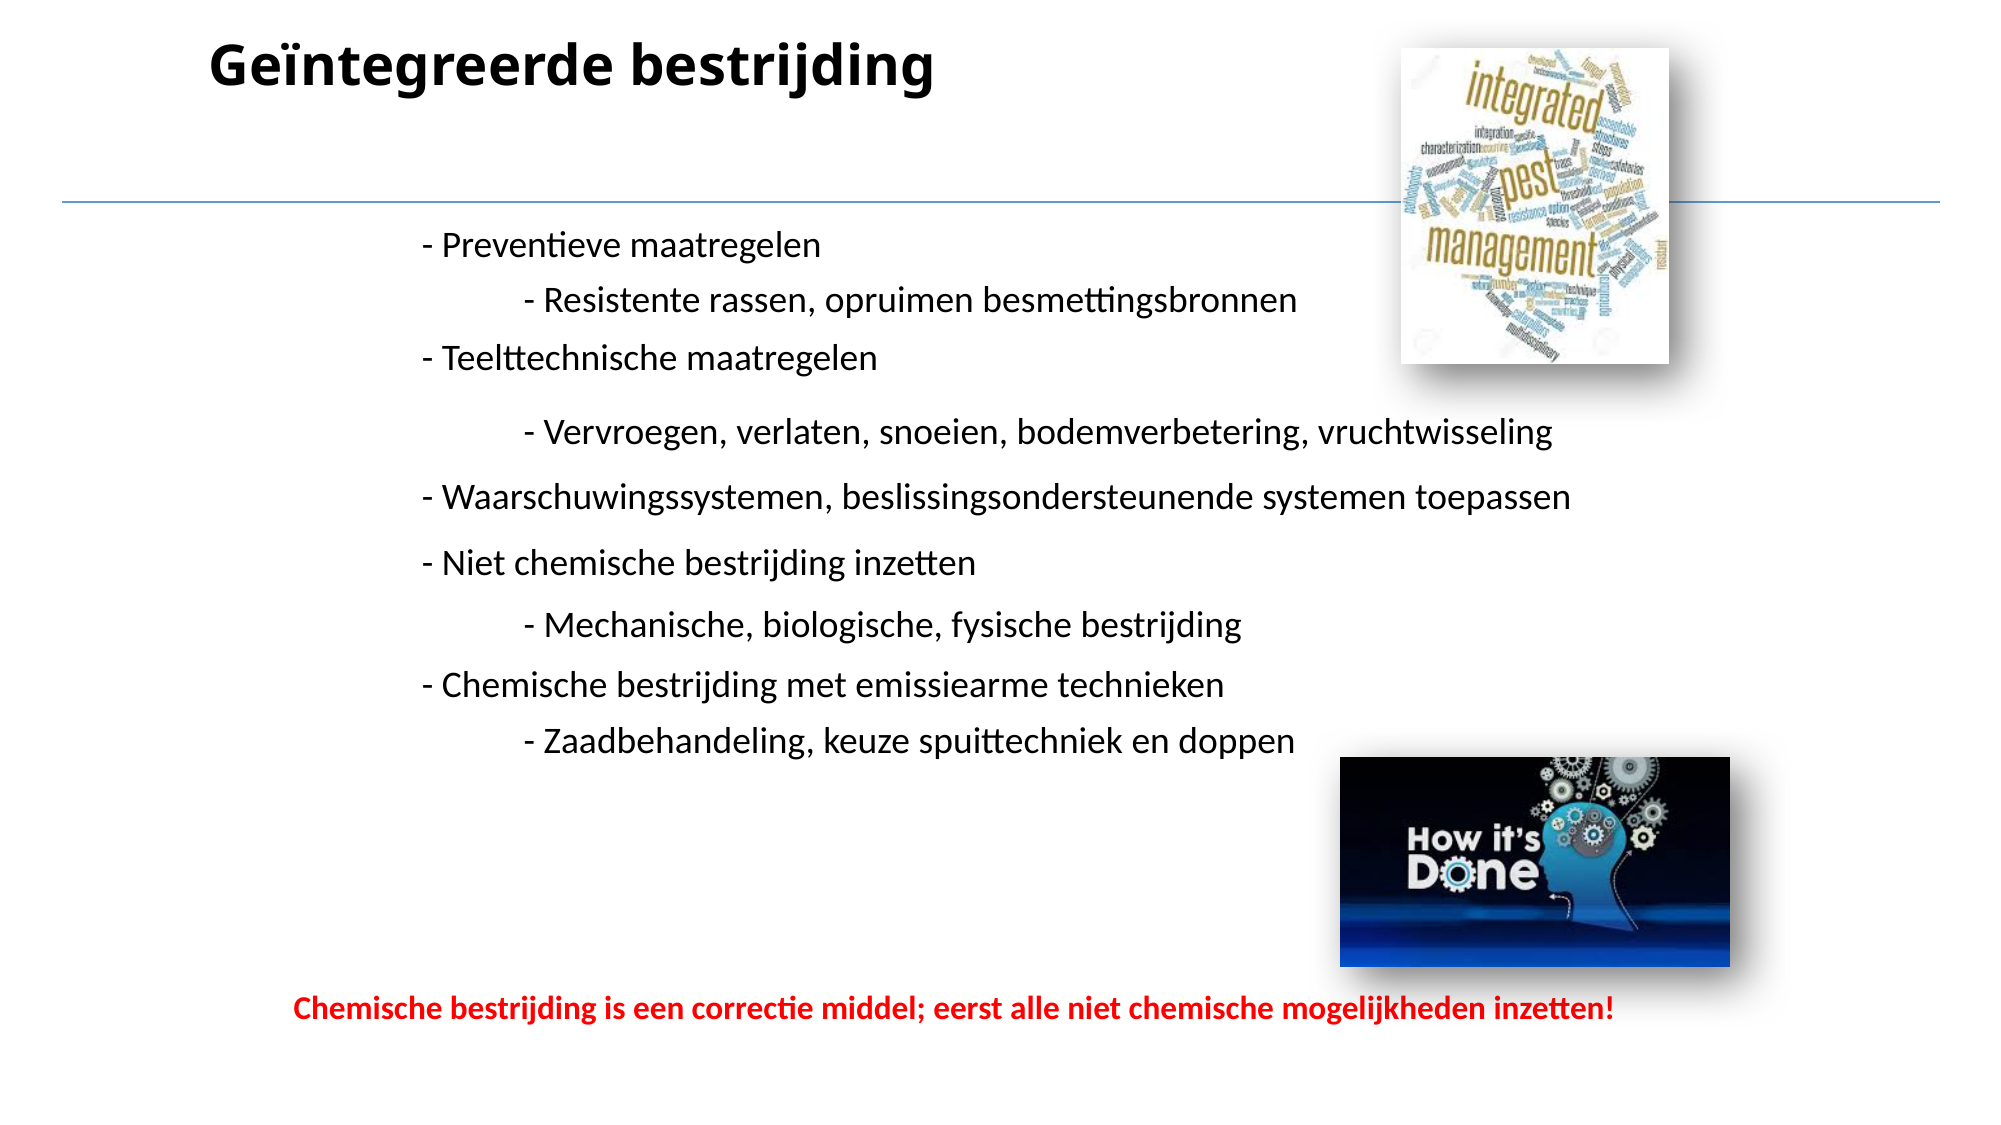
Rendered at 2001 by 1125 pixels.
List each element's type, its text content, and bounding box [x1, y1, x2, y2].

text_box - Preventieve maatregelen [407, 212, 944, 318]
text_box - Mechanische, biologische, fysische bestrijding [508, 592, 1402, 652]
picture [1401, 48, 1669, 364]
text_box - Resistente rassen, opruimen besmettingsbronnen [508, 268, 1387, 373]
text_box - Teelttechnische maatregelen [407, 325, 944, 431]
text_box - Vervroegen, verlaten, snoeien, bodemverbetering, vruchtwisseling [508, 399, 1681, 464]
text_box Chemische bestrijding is een correctie middel; eerst alle niet chemische mogelijkheden inzetten! [279, 978, 1762, 1034]
picture [1339, 757, 1730, 967]
text_box - Zaadbehandeling, keuze spuittechniek en doppen [508, 708, 1402, 814]
text_box - Chemische bestrijding met emissiearme technieken [407, 652, 1603, 758]
text_box - Niet chemische bestrijding inzetten [407, 530, 1634, 635]
title Geïntegreerde bestrijding [194, 28, 1544, 217]
text_box - Waarschuwingssystemen, beslissingsondersteunende systemen toepassen [407, 464, 1689, 570]
